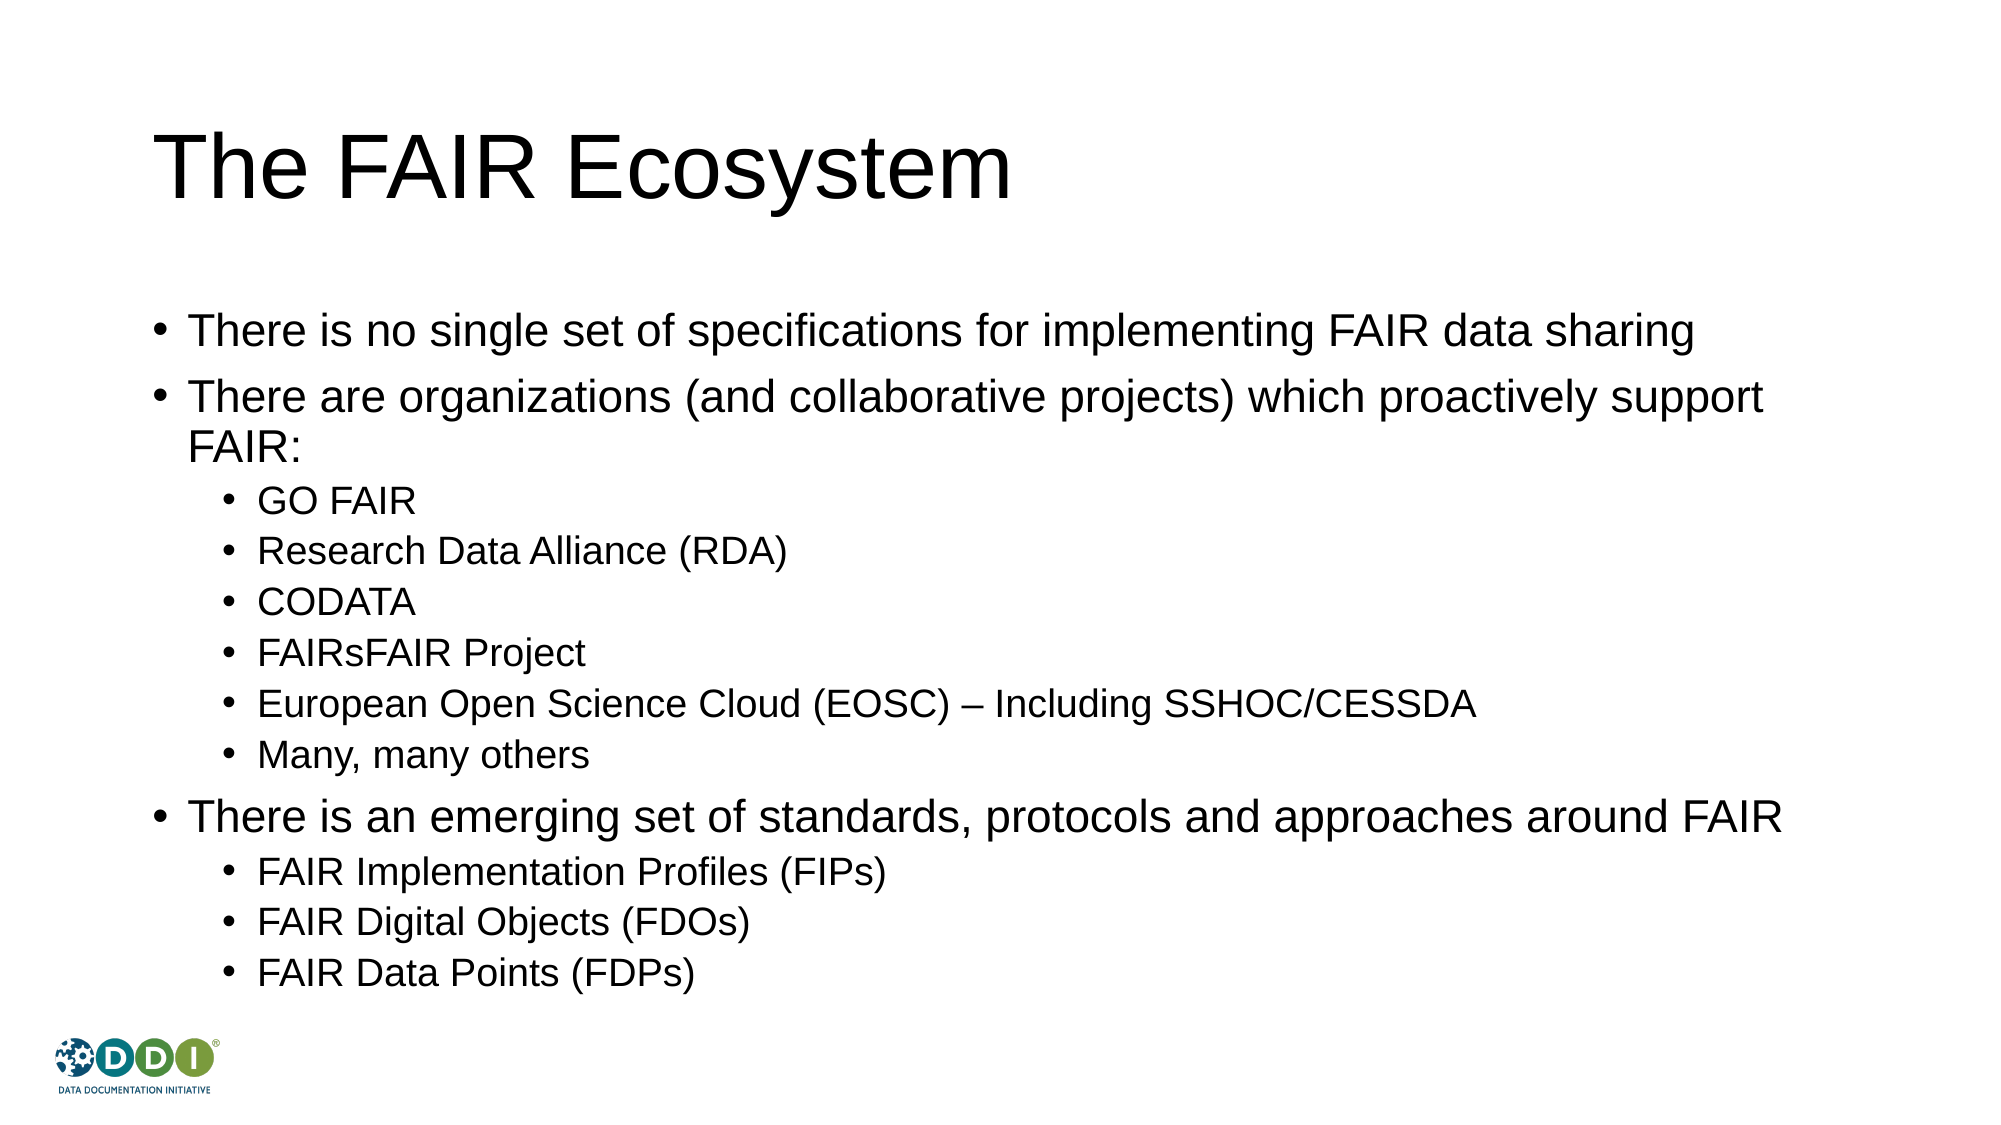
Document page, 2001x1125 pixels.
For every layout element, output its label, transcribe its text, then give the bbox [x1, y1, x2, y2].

title The FAIR Ecosystem [137, 59, 1863, 278]
list There is no single set of specifications for implementing FAIR data sharing There are organizations (and collaborative projects) which proactively support FAIR: GO FAIR Research Data Alliance (RDA) CODATA FAIRsFAIR Project European Open Science Cloud (EOSC) – Including SSHOC/CESSDA Many, many others There is an emerging set of standards, protocols and approaches around FAIR FAIR Implementation Profiles (FIPs) FAIR Digital Objects (FDOs) FAIR Data Points (FDPs) [137, 299, 1863, 1014]
picture [53, 1035, 222, 1095]
